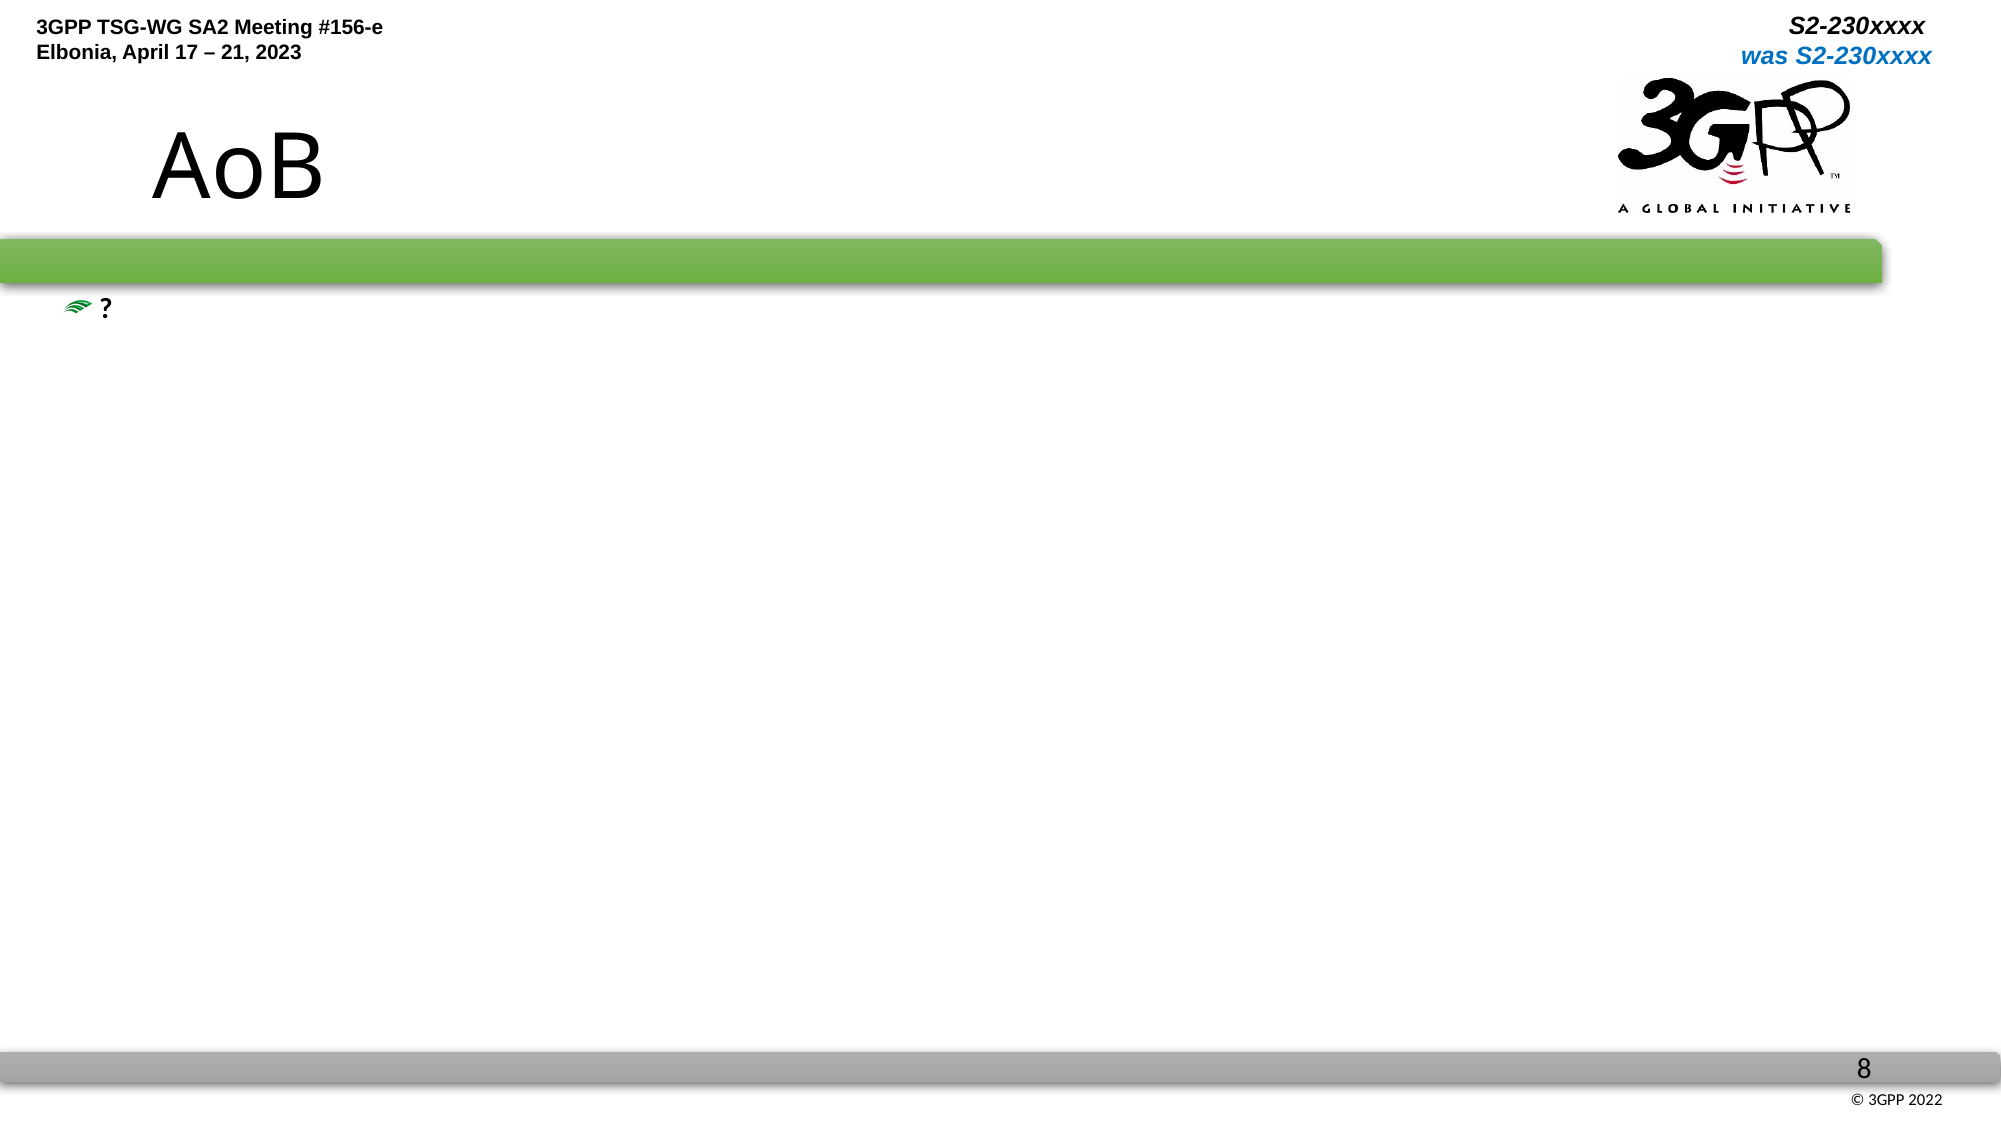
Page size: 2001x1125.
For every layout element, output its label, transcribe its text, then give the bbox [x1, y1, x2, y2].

text_box ? [46, 286, 1944, 1075]
title AoB [137, 59, 1863, 278]
picture [61, 297, 93, 318]
